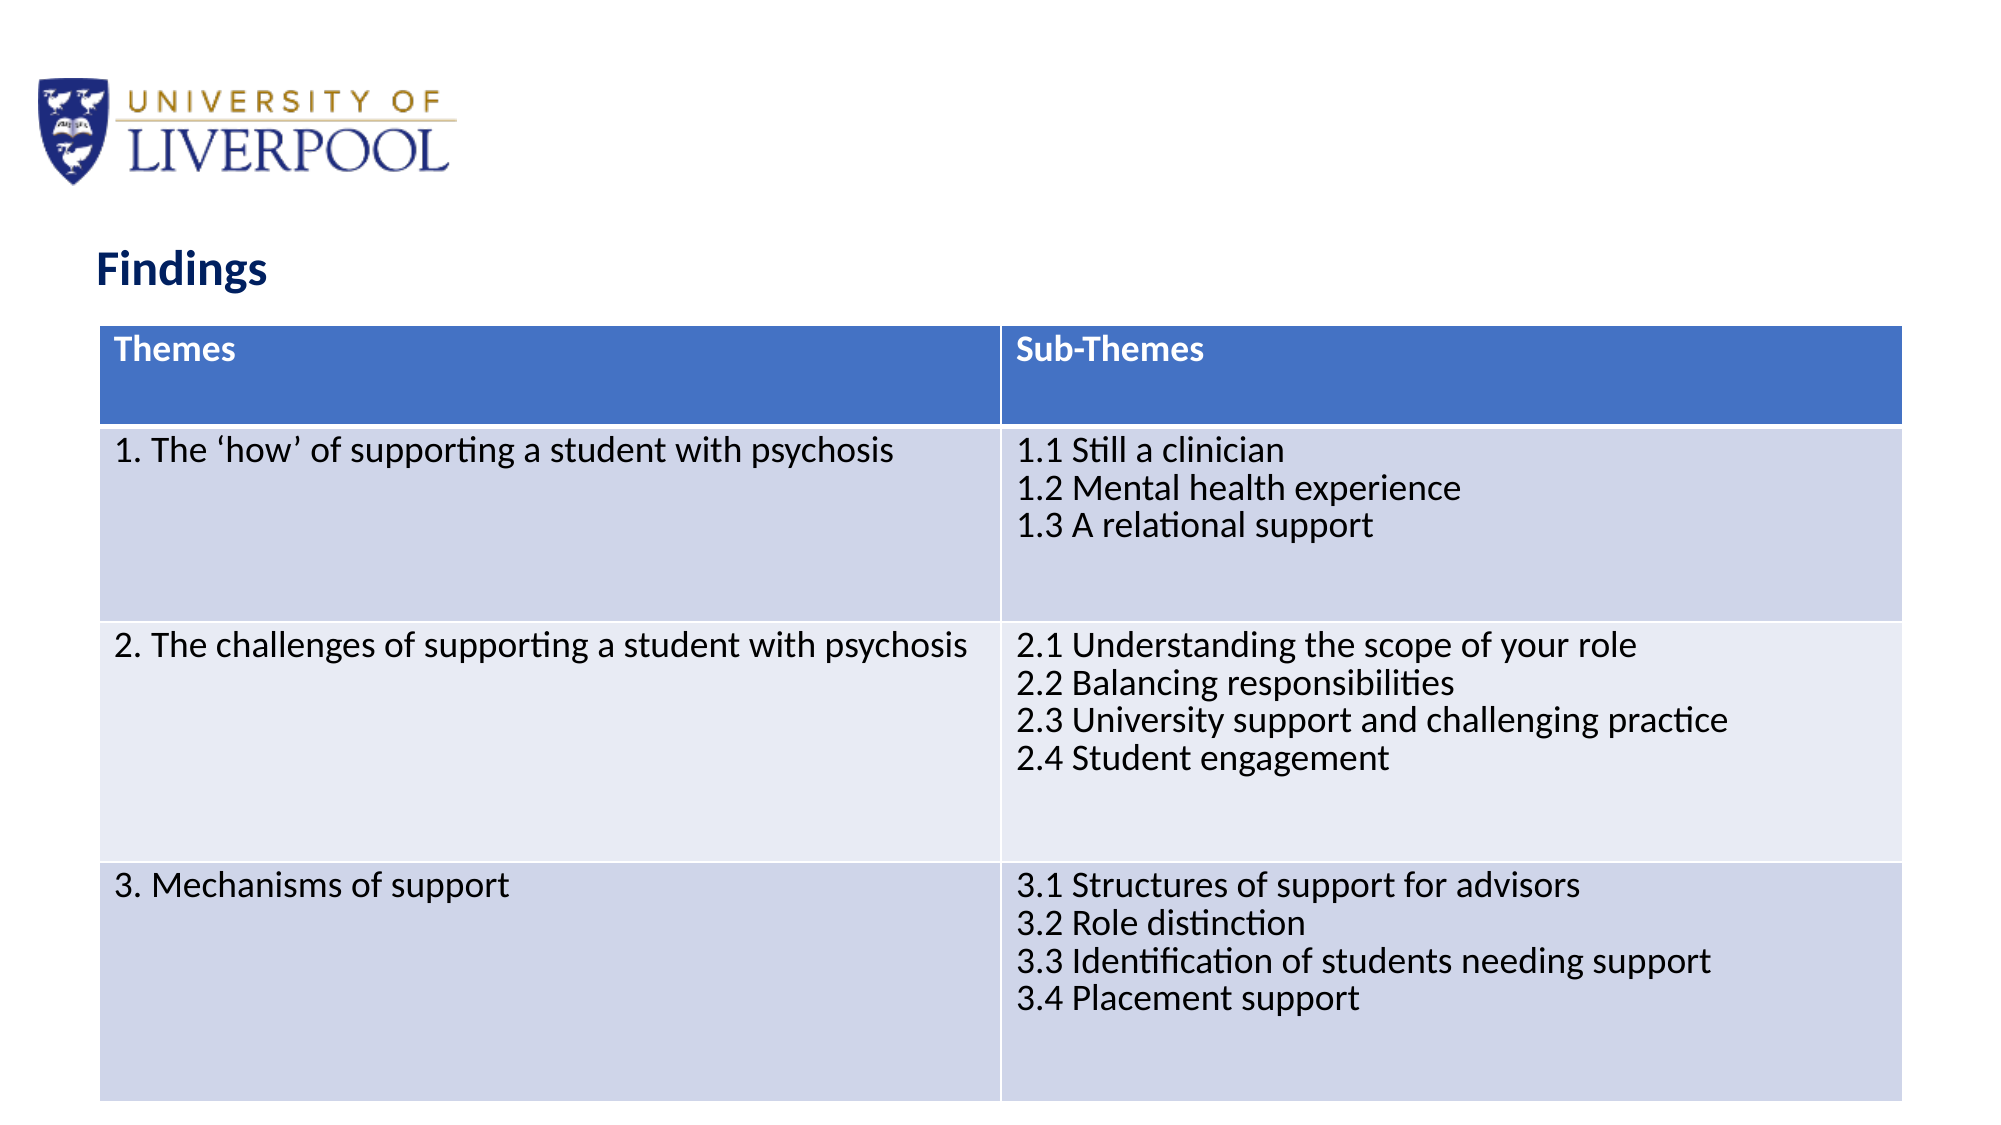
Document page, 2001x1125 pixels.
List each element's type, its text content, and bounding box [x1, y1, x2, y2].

table_cell 2.1 Understanding the scope of your role 2.2 Balancing responsibilities 2.3 University support and challenging practice 2.4 Student engagement [1002, 623, 1902, 861]
table_header Themes [100, 326, 1000, 424]
table_cell 3. Mechanisms of support [100, 863, 1000, 1101]
picture [37, 78, 457, 186]
text_box Findings [81, 227, 1917, 303]
table_header Sub-Themes [1002, 326, 1902, 424]
table_cell 3.1 Structures of support for advisors 3.2 Role distinction 3.3 Identification of students needing support 3.4 Placement support [1002, 863, 1902, 1101]
table_cell 1.1 Still a clinician 1.2 Mental health experience 1.3 A relational support [1002, 429, 1902, 621]
table_cell 1. The ‘how’ of supporting a student with psychosis [100, 429, 1000, 621]
table_cell 2. The challenges of supporting a student with psychosis [100, 623, 1000, 861]
